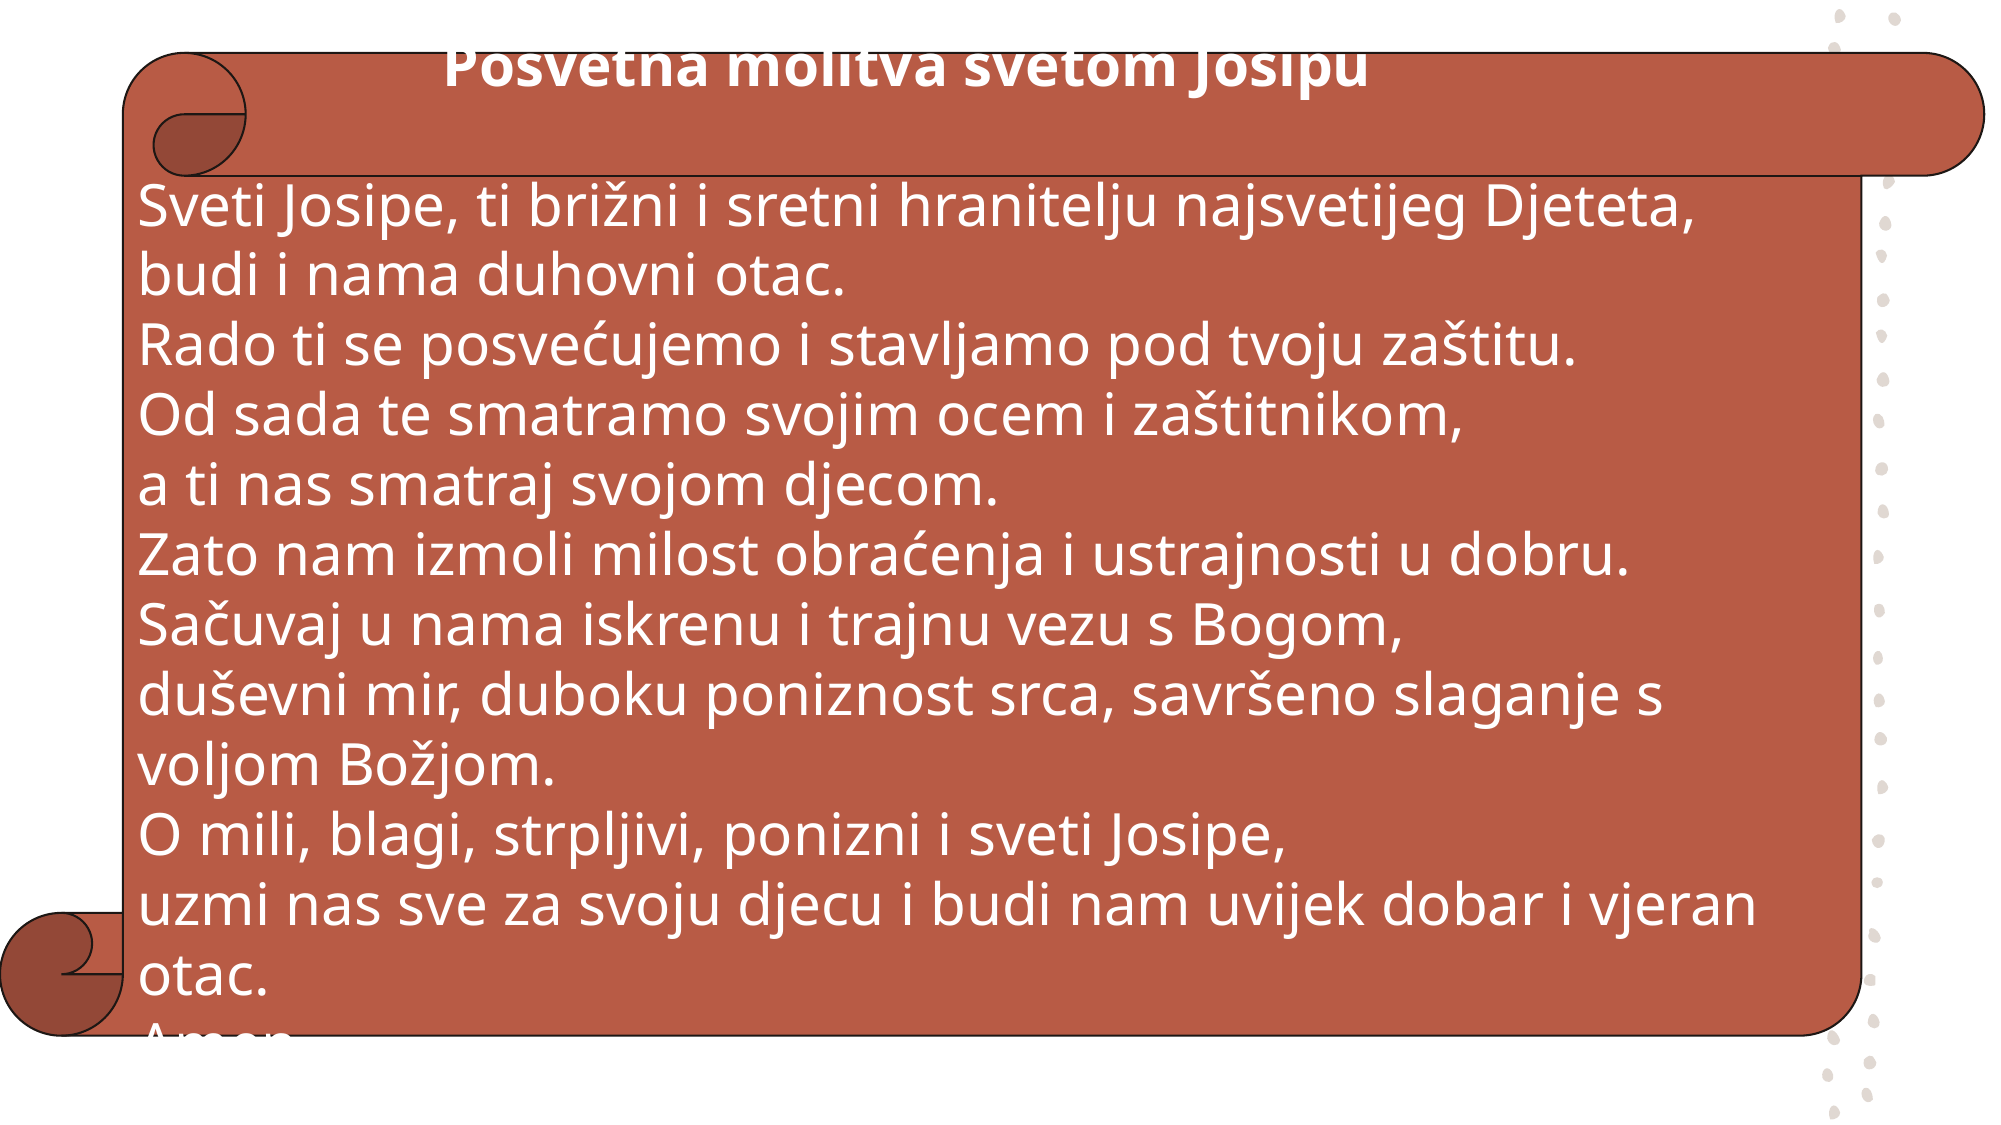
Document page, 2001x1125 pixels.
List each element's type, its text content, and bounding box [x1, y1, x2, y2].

text_box Posvetna molitva svetom Josipu Sveti Josipe, ti brižni i sretni hranitelju najsvetijeg Djeteta, budi i nama duhovni otac. Rado ti se posvećujemo i stavljamo pod tvoju zaštitu. Od sada te smatramo svojim ocem i zaštitnikom, a ti nas smatraj svojom djecom. Zato nam izmoli milost obraćenja i ustrajnosti u dobru. Sačuvaj u nama iskrenu i trajnu vezu s Bogom, duševni mir, duboku poniznost srca, savršeno slaganje s voljom Božjom. O mili, blagi, strpljivi, ponizni i sveti Josipe, uzmi nas sve za svoju djecu i budi nam uvijek dobar i vjeran otac. Amen. [0, 51, 1986, 1037]
